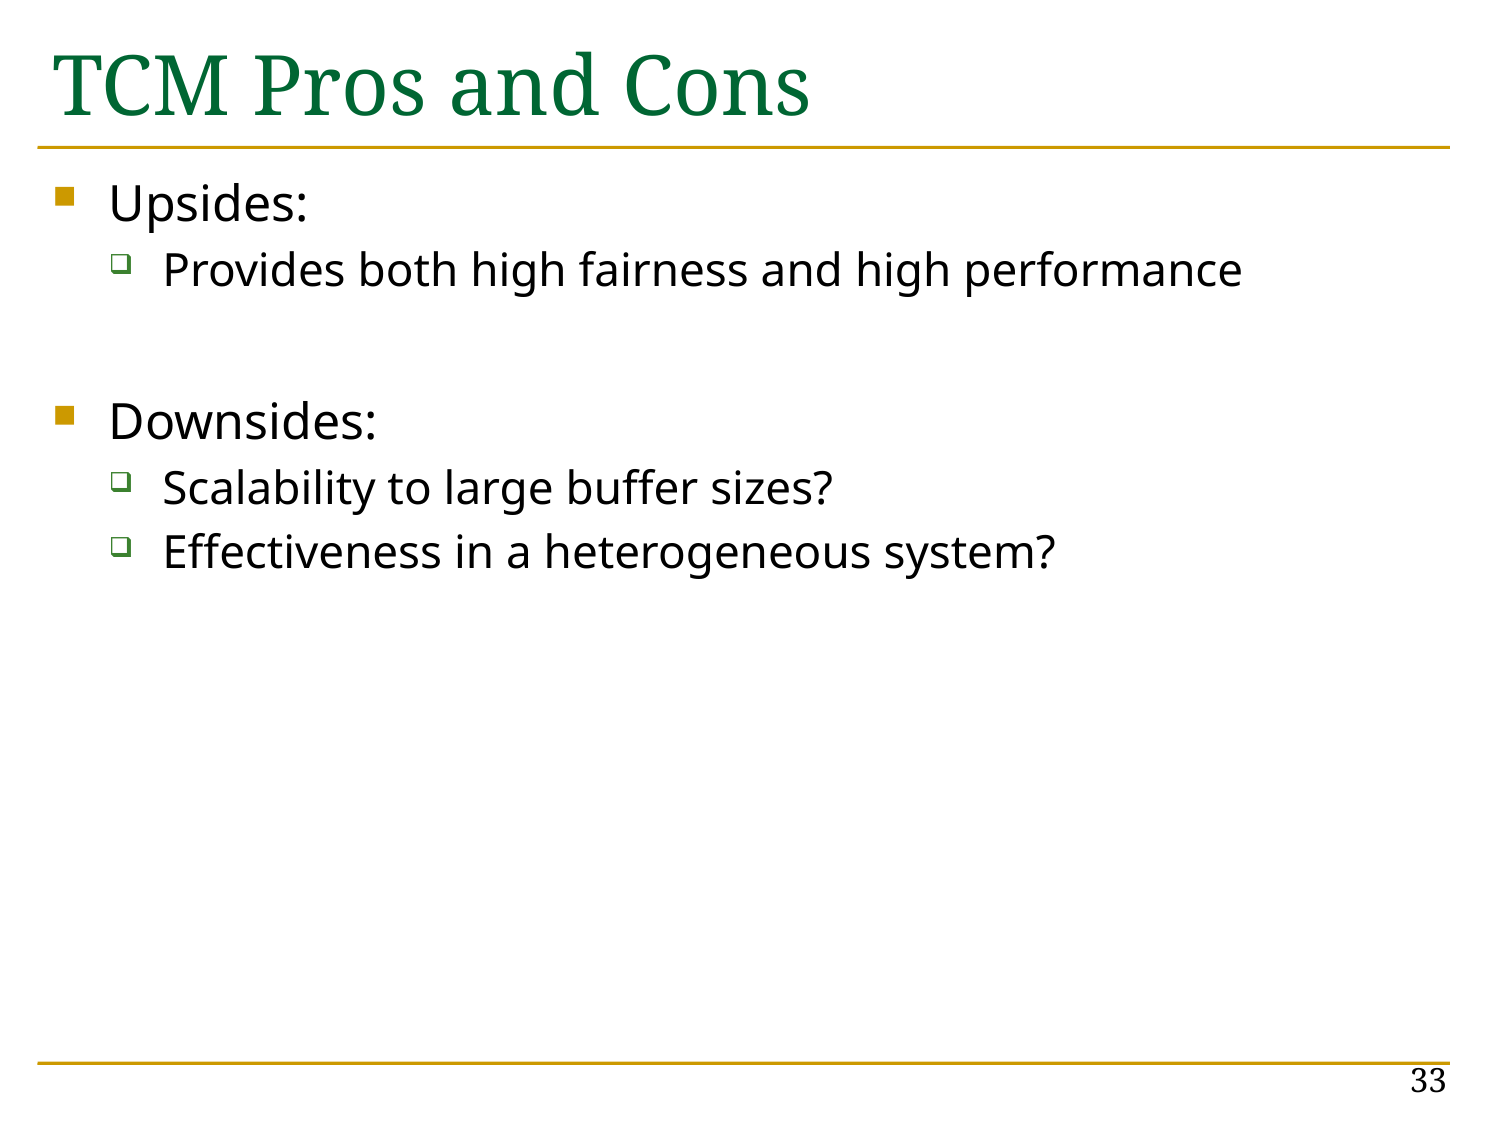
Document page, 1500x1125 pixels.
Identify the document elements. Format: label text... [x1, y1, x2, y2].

title TCM Pros and Cons [37, 24, 1450, 163]
slide_number 33 [1111, 1036, 1462, 1112]
list Upsides: Provides both high fairness and high performance Downsides: Scalability to large buffer sizes? Effectiveness in a heterogeneous system? [37, 163, 1450, 1016]
